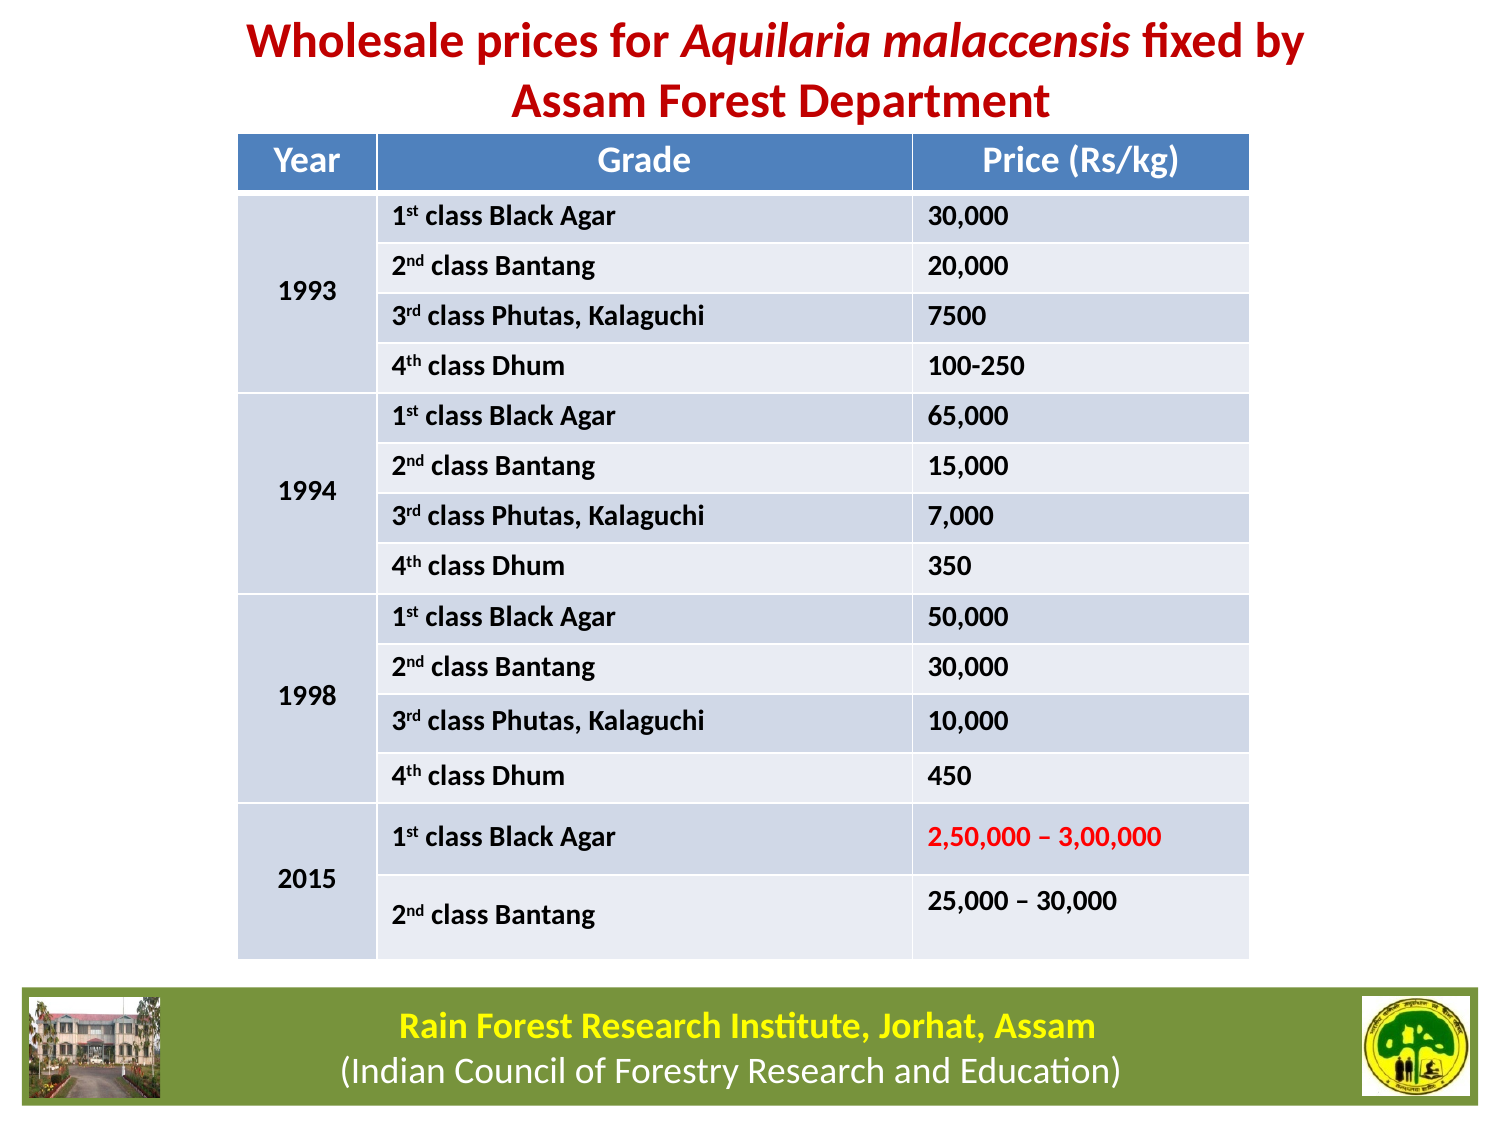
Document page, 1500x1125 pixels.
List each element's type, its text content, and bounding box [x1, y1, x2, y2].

table_cell 100-250 [913, 344, 1249, 392]
table_cell 30,000 [913, 196, 1249, 242]
table_cell 2nd class Bantang [378, 444, 912, 492]
text_box [20, 985, 1480, 1108]
table_cell 1998 [238, 595, 376, 802]
table_cell 3rd class Phutas, Kalaguchi [378, 294, 912, 342]
table_cell 3rd class Phutas, Kalaguchi [378, 695, 912, 752]
table_cell 20,000 [913, 244, 1249, 292]
table_cell 25,000 – 30,000 [913, 876, 1249, 959]
table_cell 30,000 [913, 645, 1249, 693]
table_cell 2,50,000 – 3,00,000 [913, 804, 1249, 874]
table_cell 1993 [238, 196, 376, 392]
table_cell 1994 [238, 394, 376, 593]
table_cell 7,000 [913, 494, 1249, 542]
table_cell 2015 [238, 804, 376, 959]
table_cell 10,000 [913, 695, 1249, 752]
table_cell 65,000 [913, 394, 1249, 442]
table_cell 2nd class Bantang [378, 645, 912, 693]
table_cell 2nd class Bantang [378, 876, 912, 959]
table_header Year [238, 135, 376, 190]
text_box Wholesale prices for Aquilaria malaccensis fixed by Assam Forest Department [0, 0, 1500, 135]
table_cell 350 [913, 544, 1249, 593]
table_cell 450 [913, 754, 1249, 802]
table_cell 3rd class Phutas, Kalaguchi [378, 494, 912, 542]
table_cell 1st class Black Agar [378, 804, 912, 874]
table_cell 7500 [913, 294, 1249, 342]
picture [1362, 996, 1470, 1097]
table_cell 4th class Dhum [378, 754, 912, 802]
table_cell 1st class Black Agar [378, 394, 912, 442]
table_cell 4th class Dhum [378, 544, 912, 593]
table_cell 1st class Black Agar [378, 196, 912, 242]
table_cell 4th class Dhum [378, 344, 912, 392]
table_cell 2nd class Bantang [378, 244, 912, 292]
text_box Rain Forest Research Institute, Jorhat, Assam (Indian Council of Forestry Research and Education) [324, 993, 1163, 1099]
table_cell 1st class Black Agar [378, 595, 912, 643]
table_cell 15,000 [913, 444, 1249, 492]
table_header Grade [378, 135, 912, 190]
picture [28, 996, 161, 1098]
table_cell 50,000 [913, 595, 1249, 643]
table_header Price (Rs/kg) [913, 135, 1249, 190]
